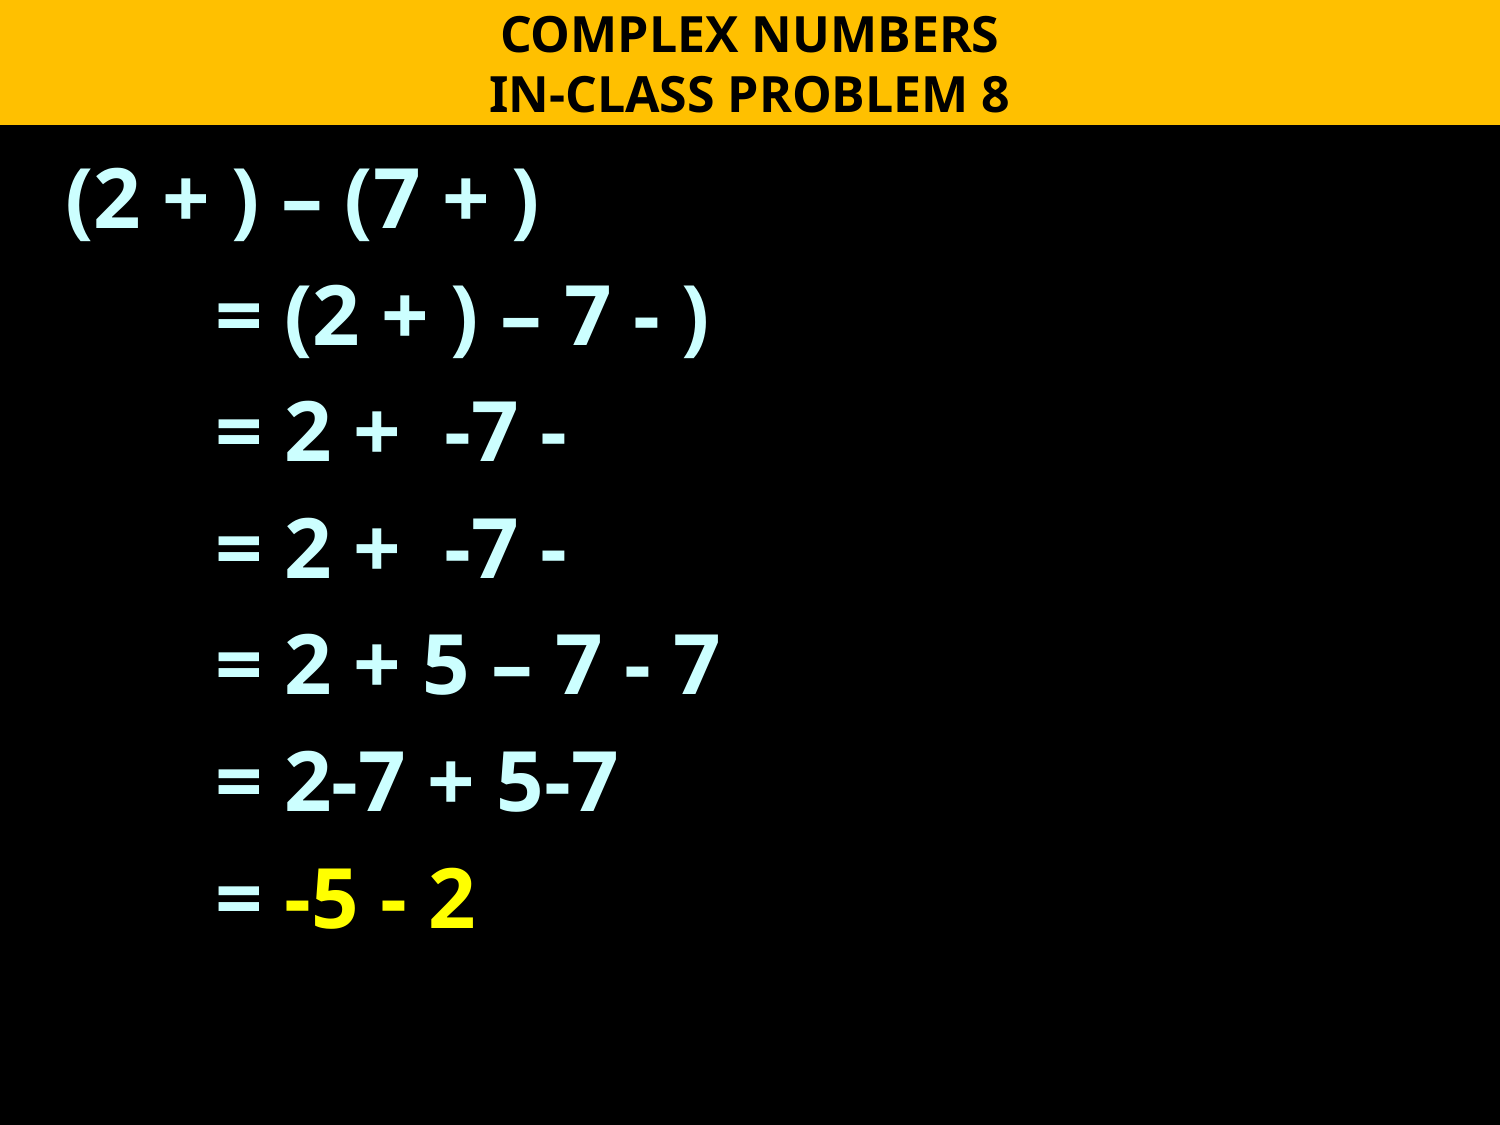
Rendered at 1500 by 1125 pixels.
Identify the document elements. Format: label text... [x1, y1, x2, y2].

text_box COMPLEX NUMBERS IN-CLASS PROBLEM 8 [0, 0, 1500, 125]
